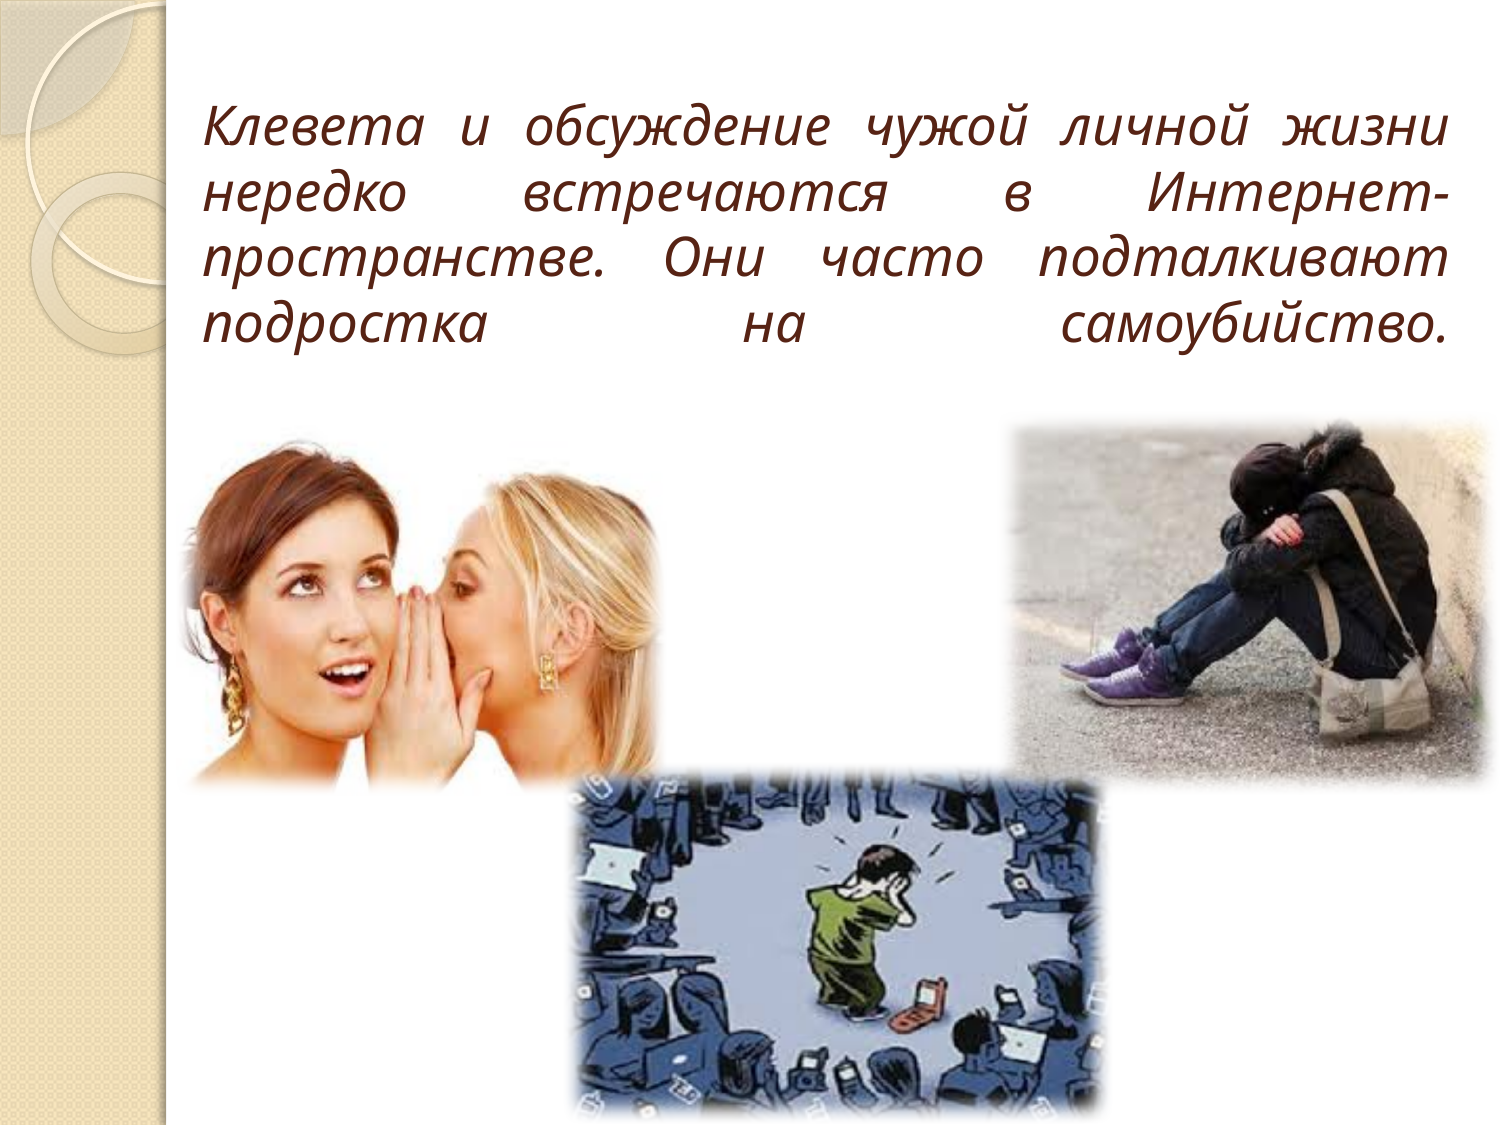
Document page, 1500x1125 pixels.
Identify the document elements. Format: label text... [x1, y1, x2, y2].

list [175, 409, 669, 797]
title Клевета и обсуждение чужой личной жизни нередко встречаются в Интернет-пространстве. Они часто подталкивают подростка на самоубийство. [187, 82, 1466, 506]
picture [562, 409, 1500, 1125]
